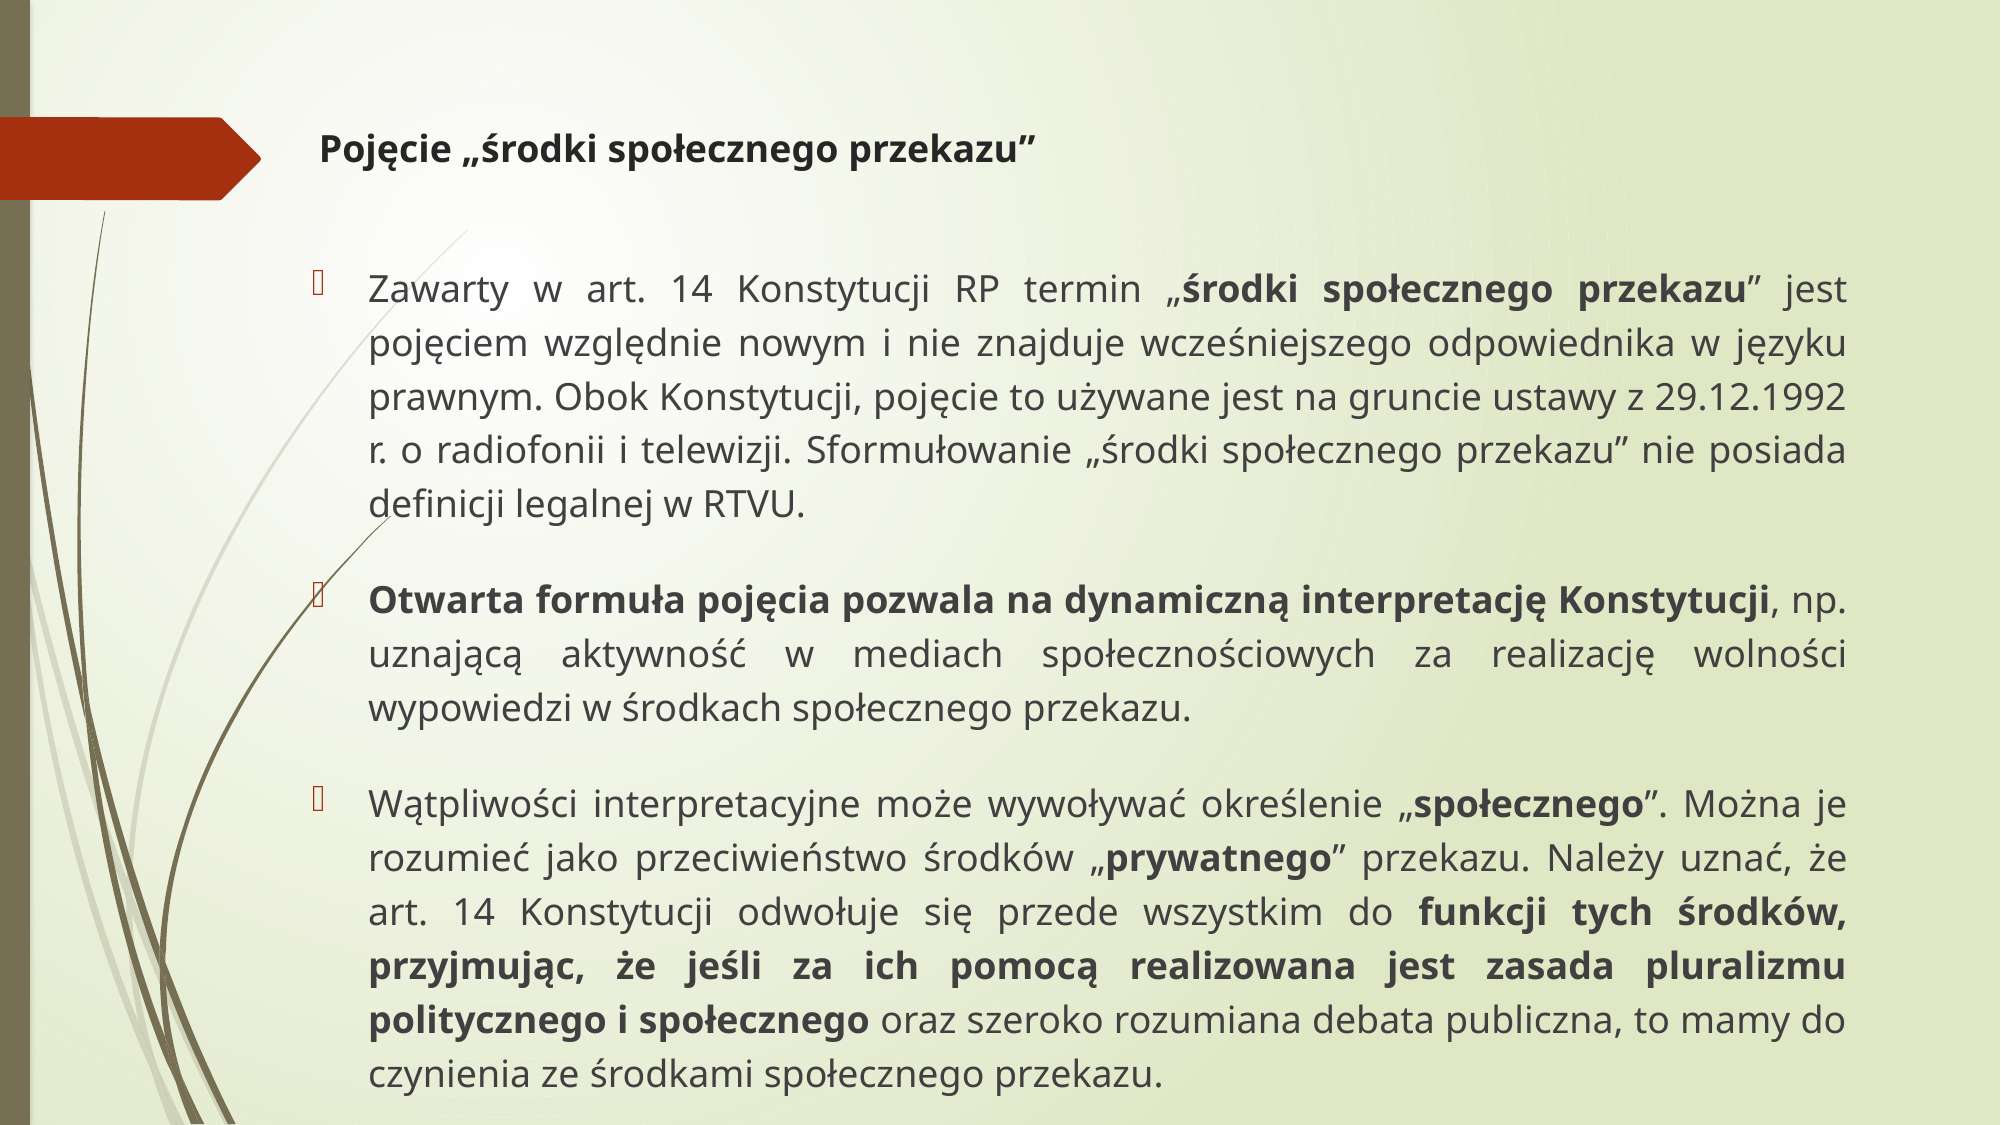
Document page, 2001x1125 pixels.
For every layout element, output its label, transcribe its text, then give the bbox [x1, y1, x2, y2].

title Pojęcie „środki społecznego przekazu” [296, 101, 1828, 248]
list Zawarty w art. 14 Konstytucji RP termin „środki społecznego przekazu” jest pojęciem względnie nowym i nie znajduje wcześniejszego odpowiednika w języku prawnym. Obok Konstytucji, pojęcie to używane jest na gruncie ustawy z 29.12.1992 r. o radiofonii i telewizji. Sformułowanie „środki społecznego przekazu” nie posiada definicji legalnej w RTVU. Otwarta formuła pojęcia pozwala na dynamiczną interpretację Konstytucji, np. uznającą aktywność w mediach społecznościowych za realizację wolności wypowiedzi w środkach społecznego przekazu. Wątpliwości interpretacyjne może wywoływać określenie „społecznego”. Można je rozumieć jako przeciwieństwo środków „prywatnego” przekazu. Należy uznać, że art. 14 Konstytucji odwołuje się przede wszystkim do funkcji tych środków, przyjmując, że jeśli za ich pomocą realizowana jest zasada pluralizmu politycznego i społecznego oraz szeroko rozumiana debata publiczna, to mamy do czynienia ze środkami społecznego przekazu. [296, 248, 1863, 1103]
